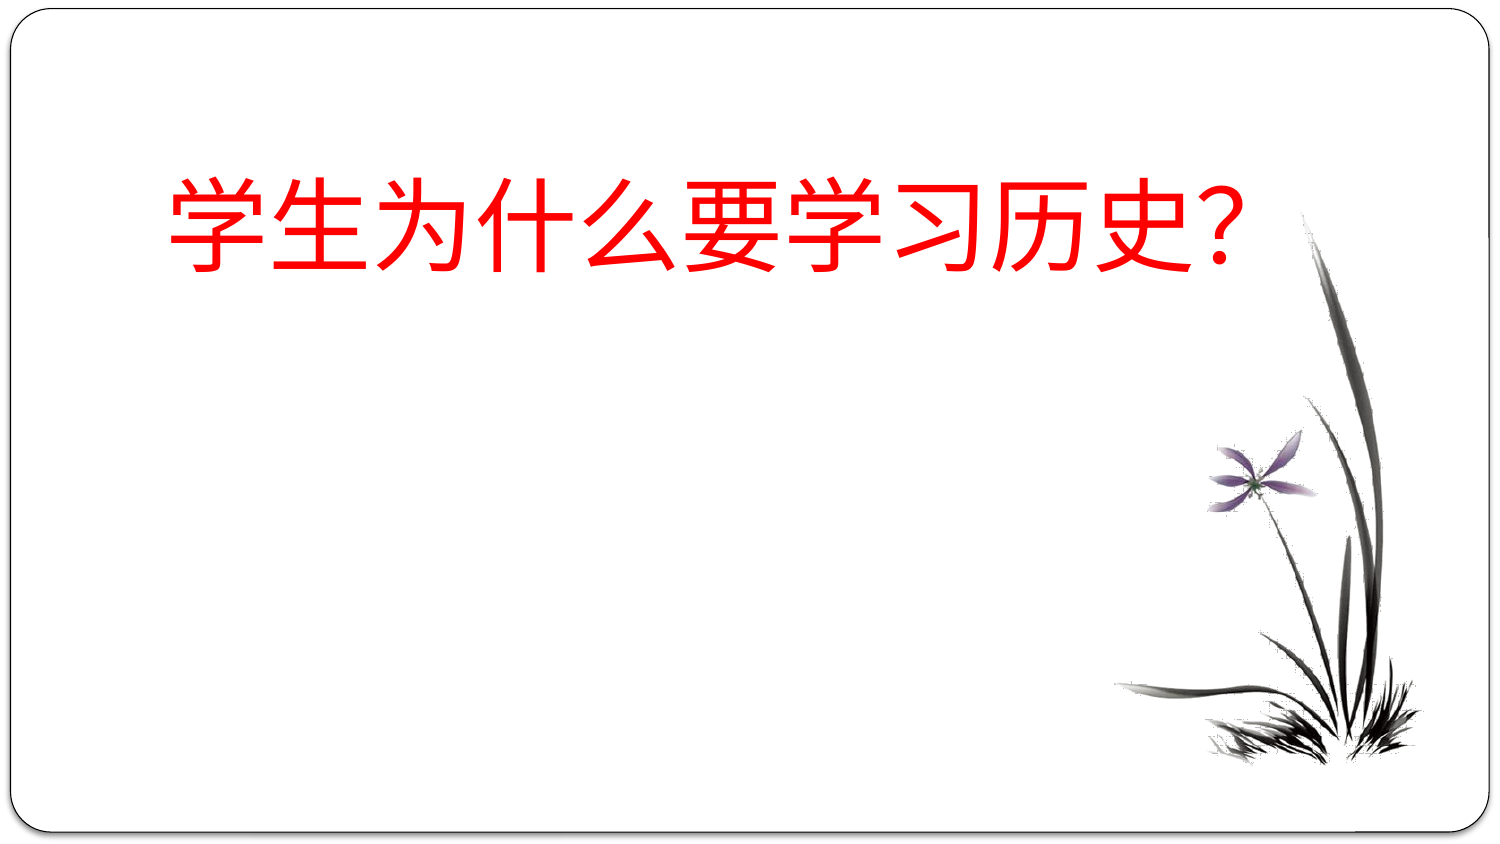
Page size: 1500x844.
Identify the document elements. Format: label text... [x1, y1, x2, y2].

title 学生为什么要学习历史？ [150, 139, 1332, 300]
picture [1089, 190, 1442, 780]
